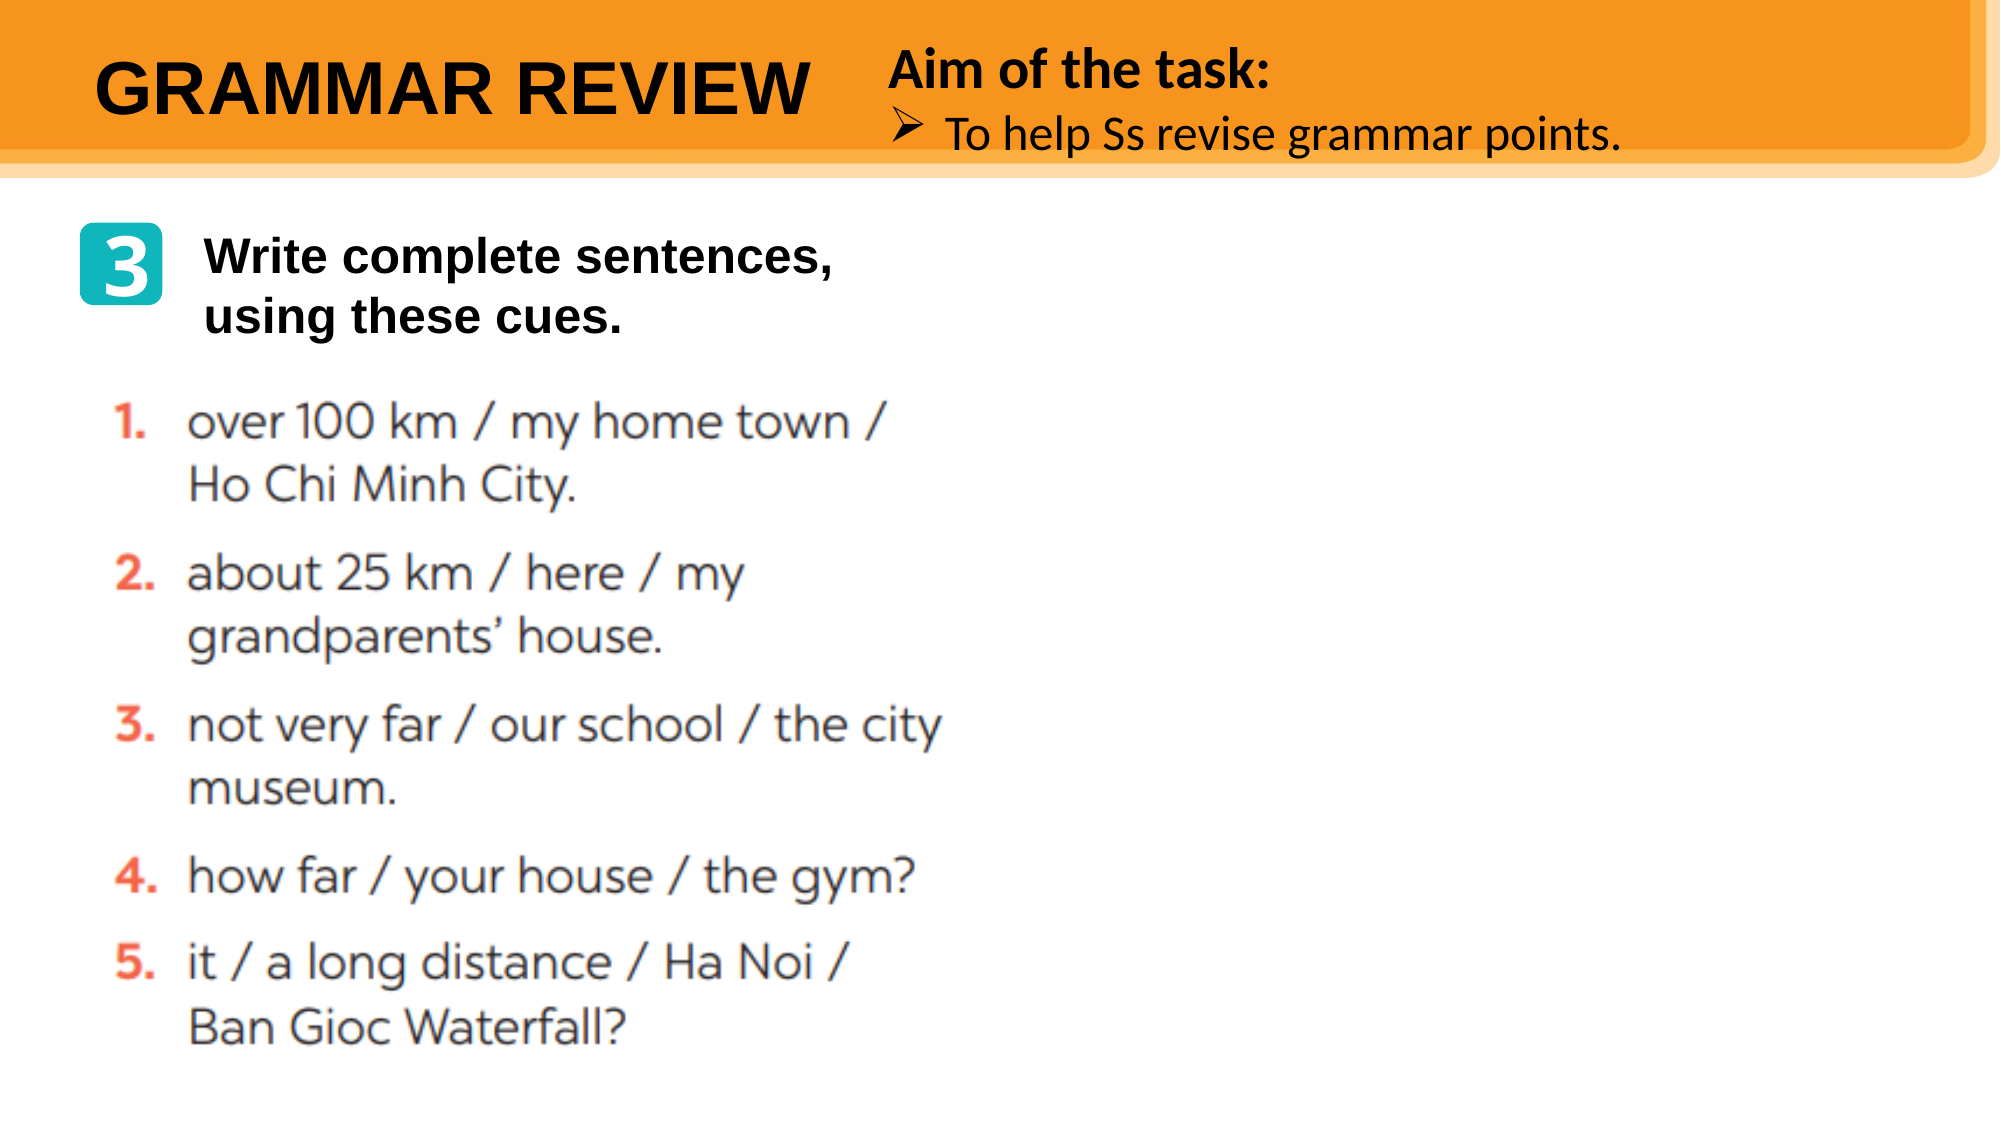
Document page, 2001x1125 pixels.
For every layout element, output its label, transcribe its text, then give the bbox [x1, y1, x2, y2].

picture [0, 0, 2000, 178]
text_box [78, 222, 88, 305]
text_box Write complete sentences, using these cues. [188, 215, 874, 351]
text_box 3 [88, 205, 154, 321]
picture [106, 390, 957, 1075]
text_box [154, 222, 164, 305]
